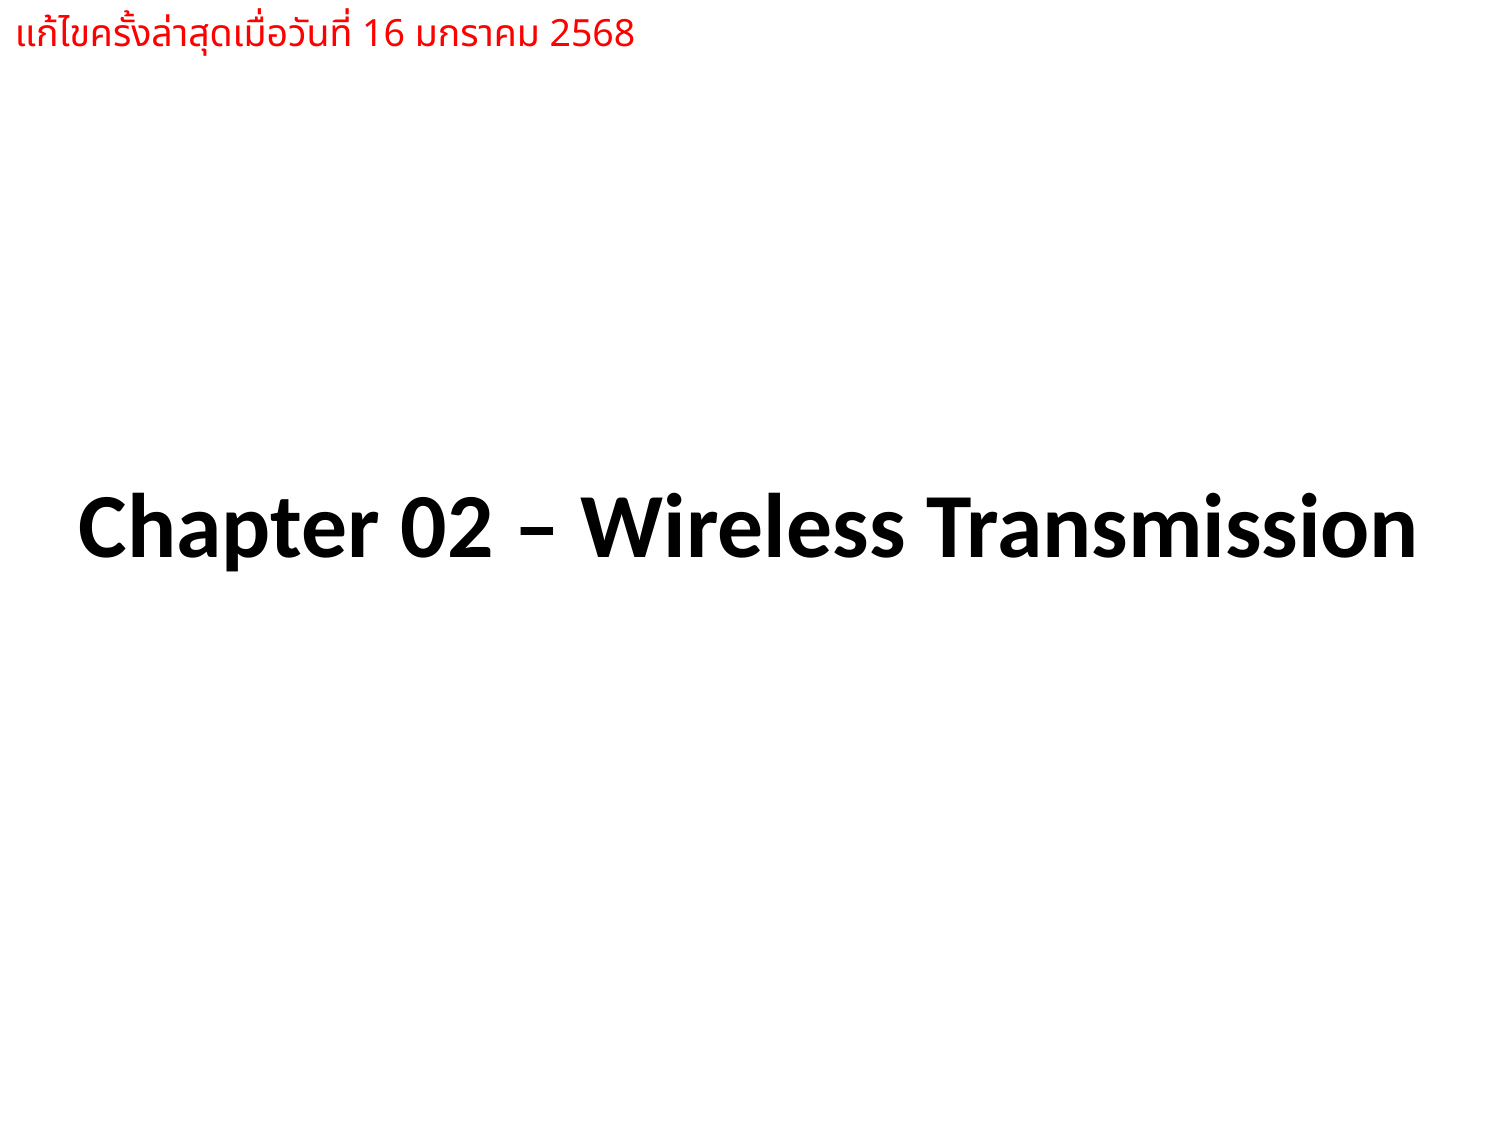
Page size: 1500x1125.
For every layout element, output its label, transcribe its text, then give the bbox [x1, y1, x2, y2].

text_box Chapter 02 – Wireless Transmission [21, 458, 1479, 584]
text_box แก้ไขครั้งล่าสุดเมื่อวันที่ 16 มกราคม 2568 [0, 1, 1500, 62]
